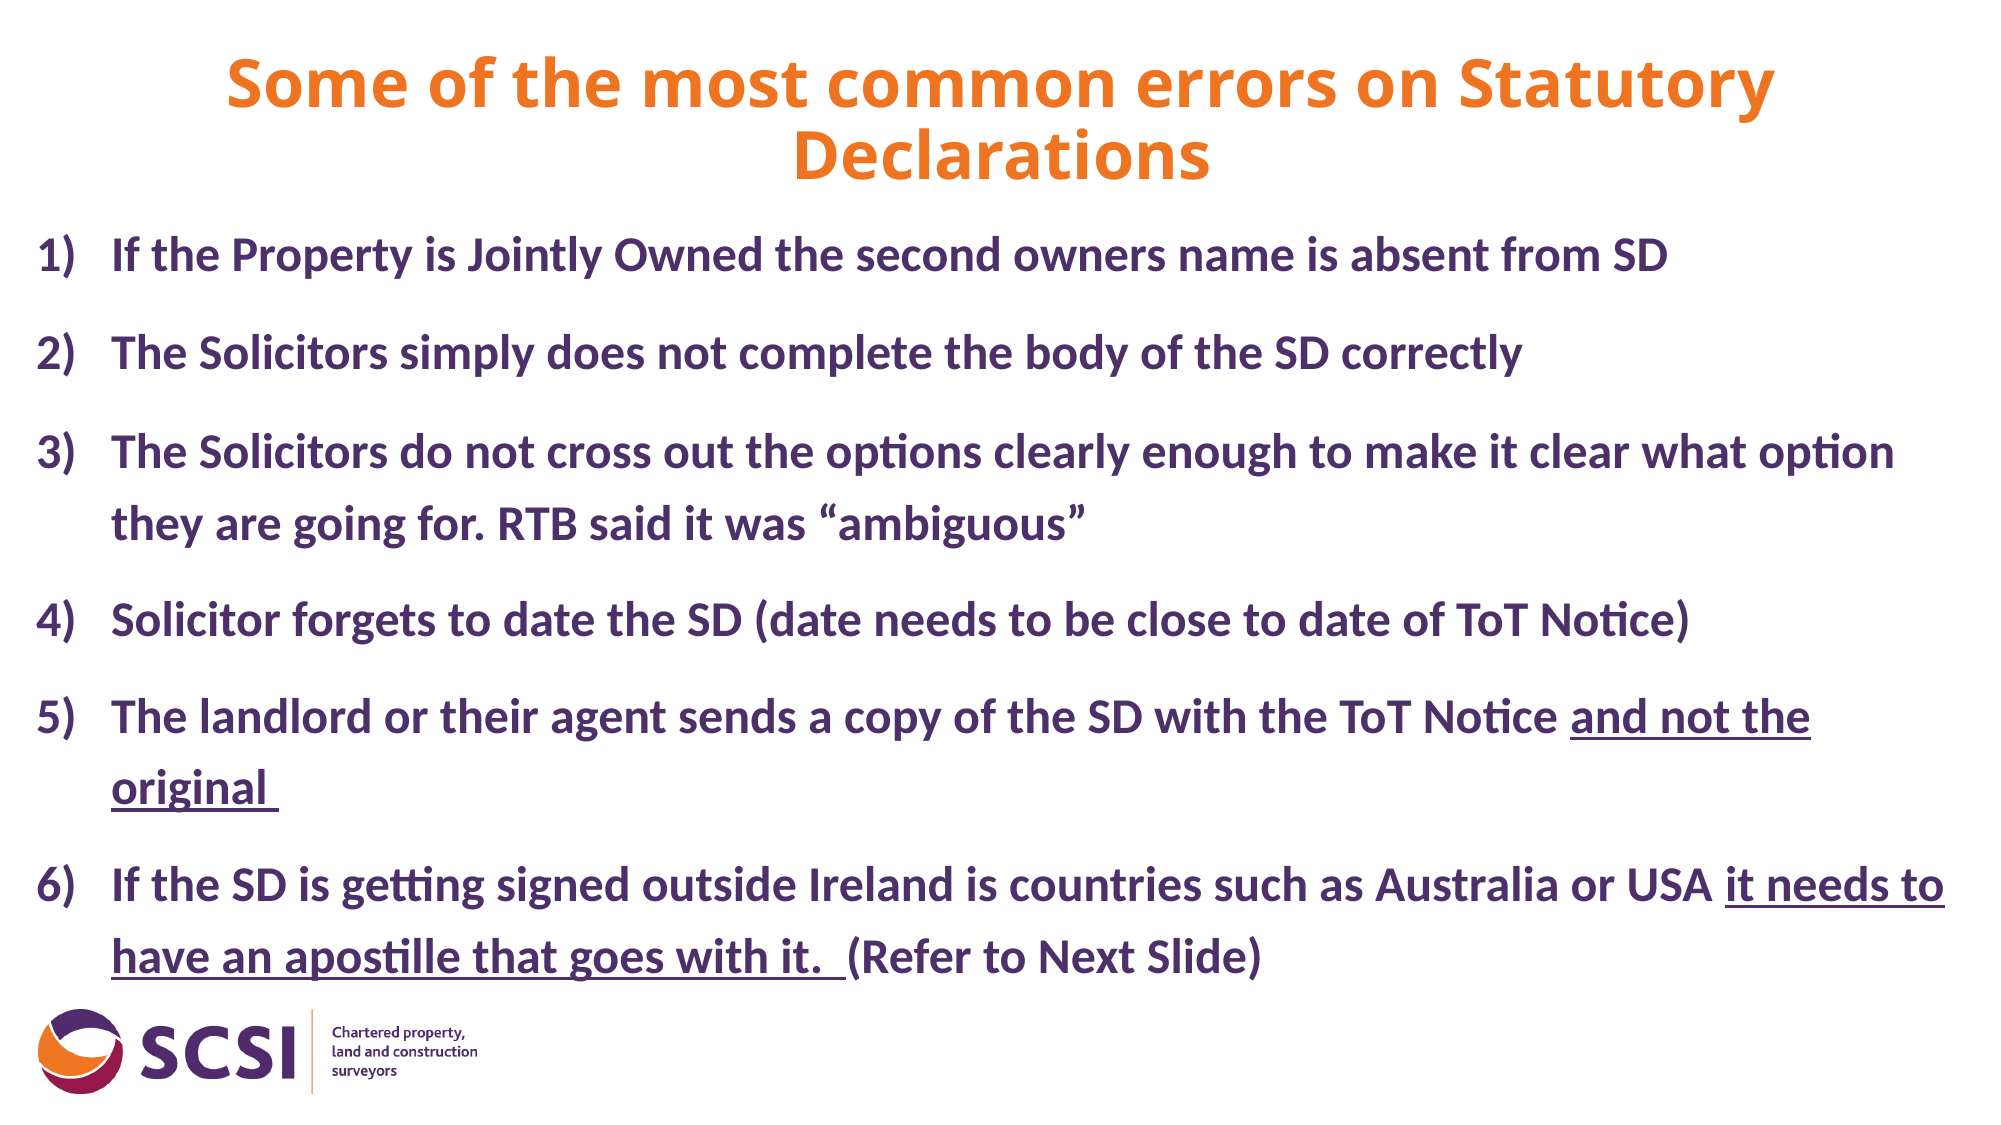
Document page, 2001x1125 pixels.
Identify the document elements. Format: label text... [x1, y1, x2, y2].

text_box If the Property is Jointly Owned the second owners name is absent from SD The Solicitors simply does not complete the body of the SD correctly The Solicitors do not cross out the options clearly enough to make it clear what option they are going for. RTB said it was “ambiguous” Solicitor forgets to date the SD (date needs to be close to date of ToT Notice) The landlord or their agent sends a copy of the SD with the ToT Notice and not the original If the SD is getting signed outside Ireland is countries such as Australia or USA it needs to have an apostille that goes with it. (Refer to Next Slide) [20, 201, 1970, 1020]
text_box [1163, 201, 1749, 450]
text_box Some of the most common errors on Statutory Declarations [15, 31, 1988, 214]
picture [38, 1009, 477, 1094]
